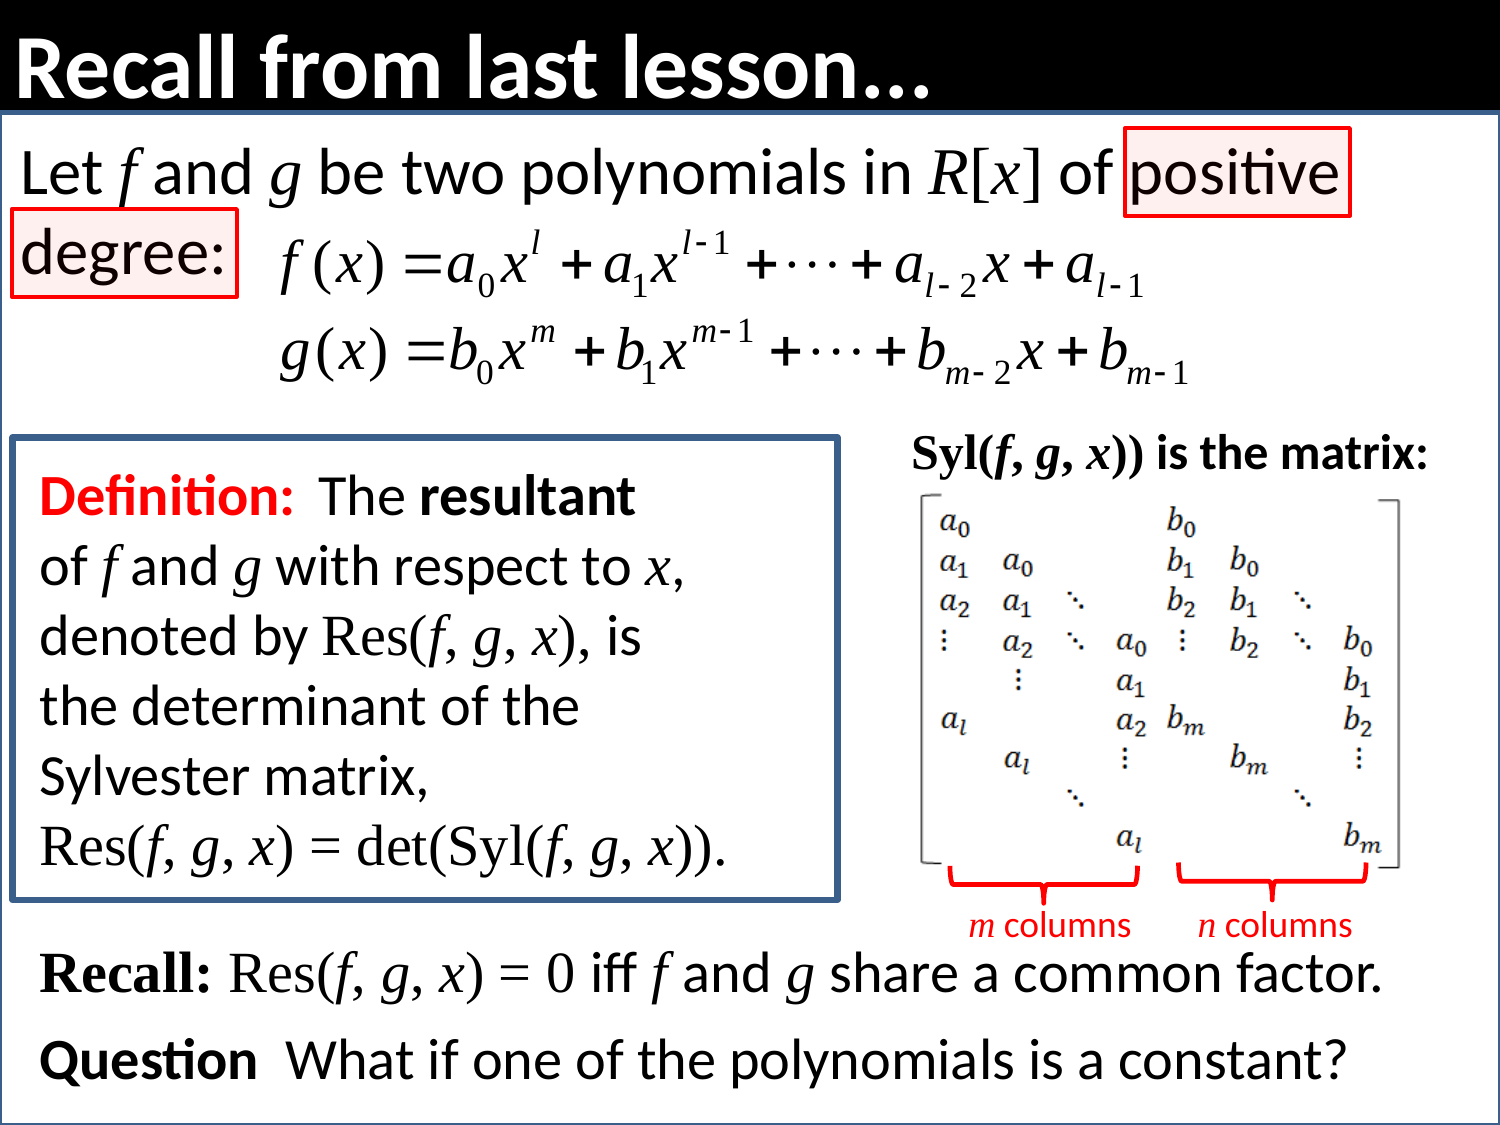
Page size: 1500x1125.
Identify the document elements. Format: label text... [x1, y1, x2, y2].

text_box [949, 865, 1151, 954]
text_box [11, 128, 1351, 297]
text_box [862, 412, 1488, 881]
text_box Let f and g be two polynomials in R[x] of positive degree: [6, 120, 1463, 386]
text_box [10, 435, 839, 902]
text_box Recall from last lesson... [0, 0, 1400, 125]
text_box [1178, 862, 1370, 954]
text_box [0, 110, 1500, 1125]
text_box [267, 305, 1201, 401]
text_box Question What if one of the polynomials is a constant? [24, 1014, 1500, 1099]
text_box Recall: Res(f, g, x) = 0 iff f and g share a common factor. [24, 926, 1463, 1012]
